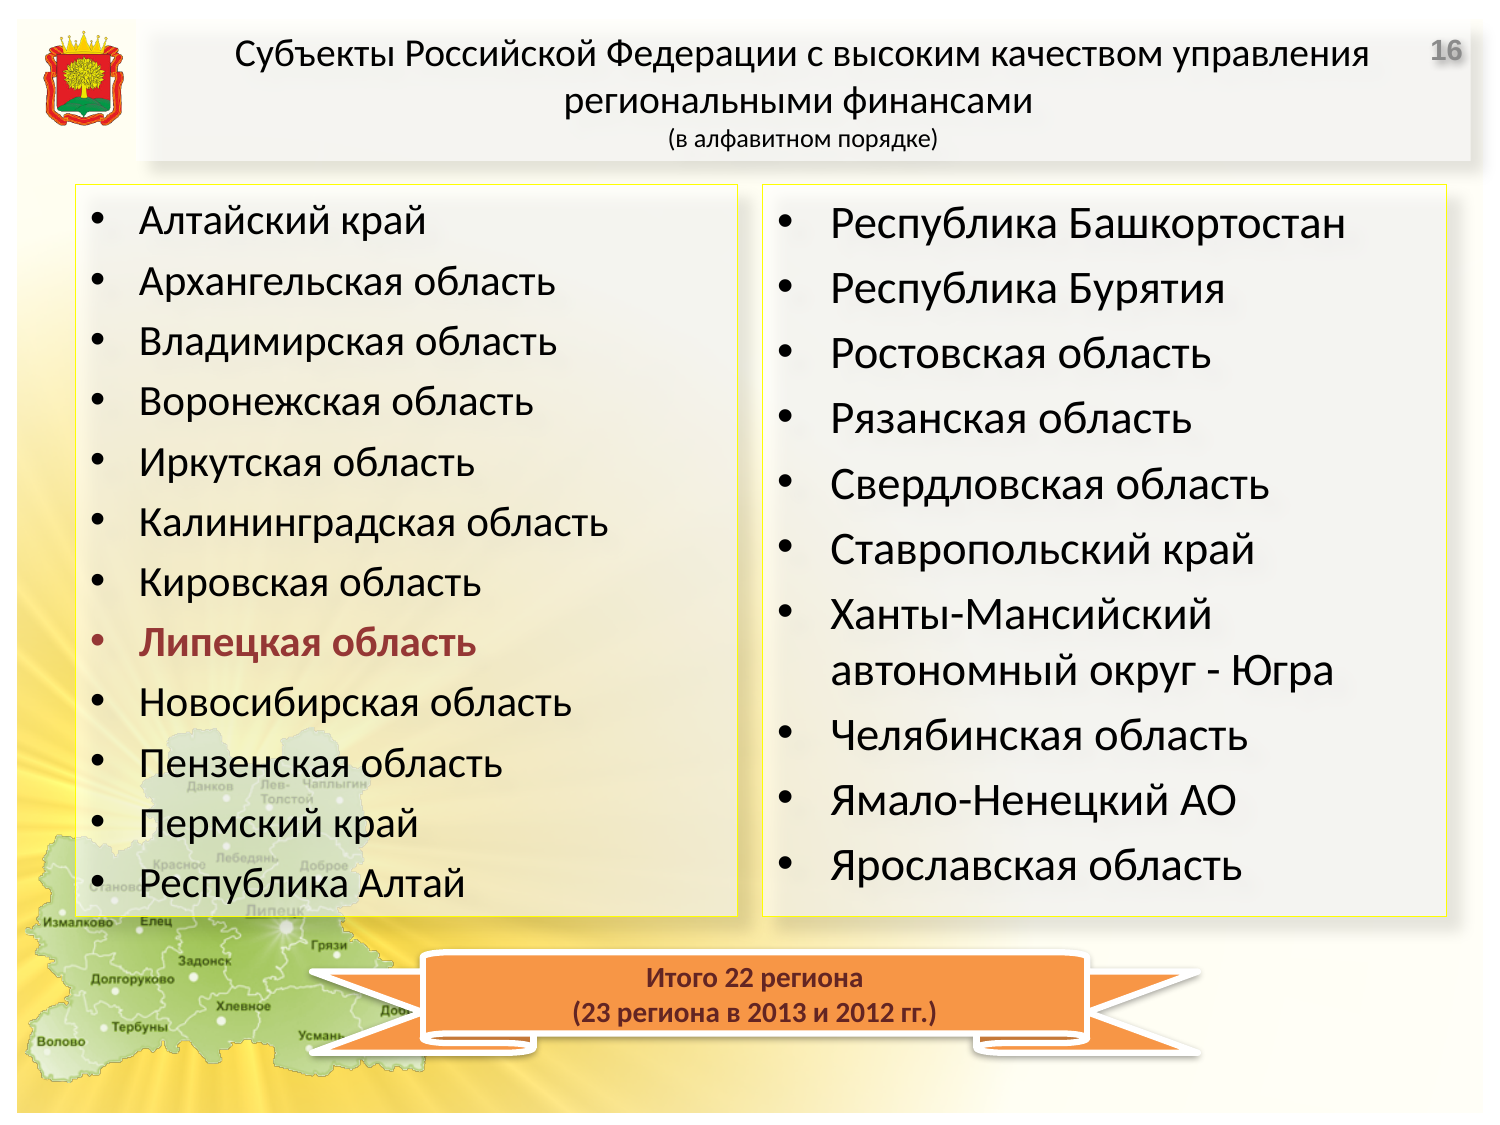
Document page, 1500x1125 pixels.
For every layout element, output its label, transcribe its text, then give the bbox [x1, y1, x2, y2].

slide_number 16 [1376, 19, 1478, 79]
title Субъекты Российской Федерации с высоким качеством управления региональными финансами (в алфавитном порядке) [135, 19, 1471, 161]
table_cell [435, 1037, 530, 1042]
table_cell [980, 1037, 1075, 1042]
text_box Итого 22 региона (23 региона в 2013 и 2012 гг.) [308, 949, 1202, 1056]
list Алтайский край Архангельская область Владимирская область Воронежская область Иркутская область Калининградская область Кировская область Липецкая область Новосибирская область Пензенская область Пермский край Республика Алтай [75, 184, 738, 917]
list Республика Башкортостан Республика Бурятия Ростовская область Рязанская область Свердловская область Ставропольский край Ханты-Мансийский автономный округ - Югра Челябинская область Ямало-Ненецкий АО Ярославская область [762, 184, 1447, 917]
picture [17, 19, 1483, 1113]
